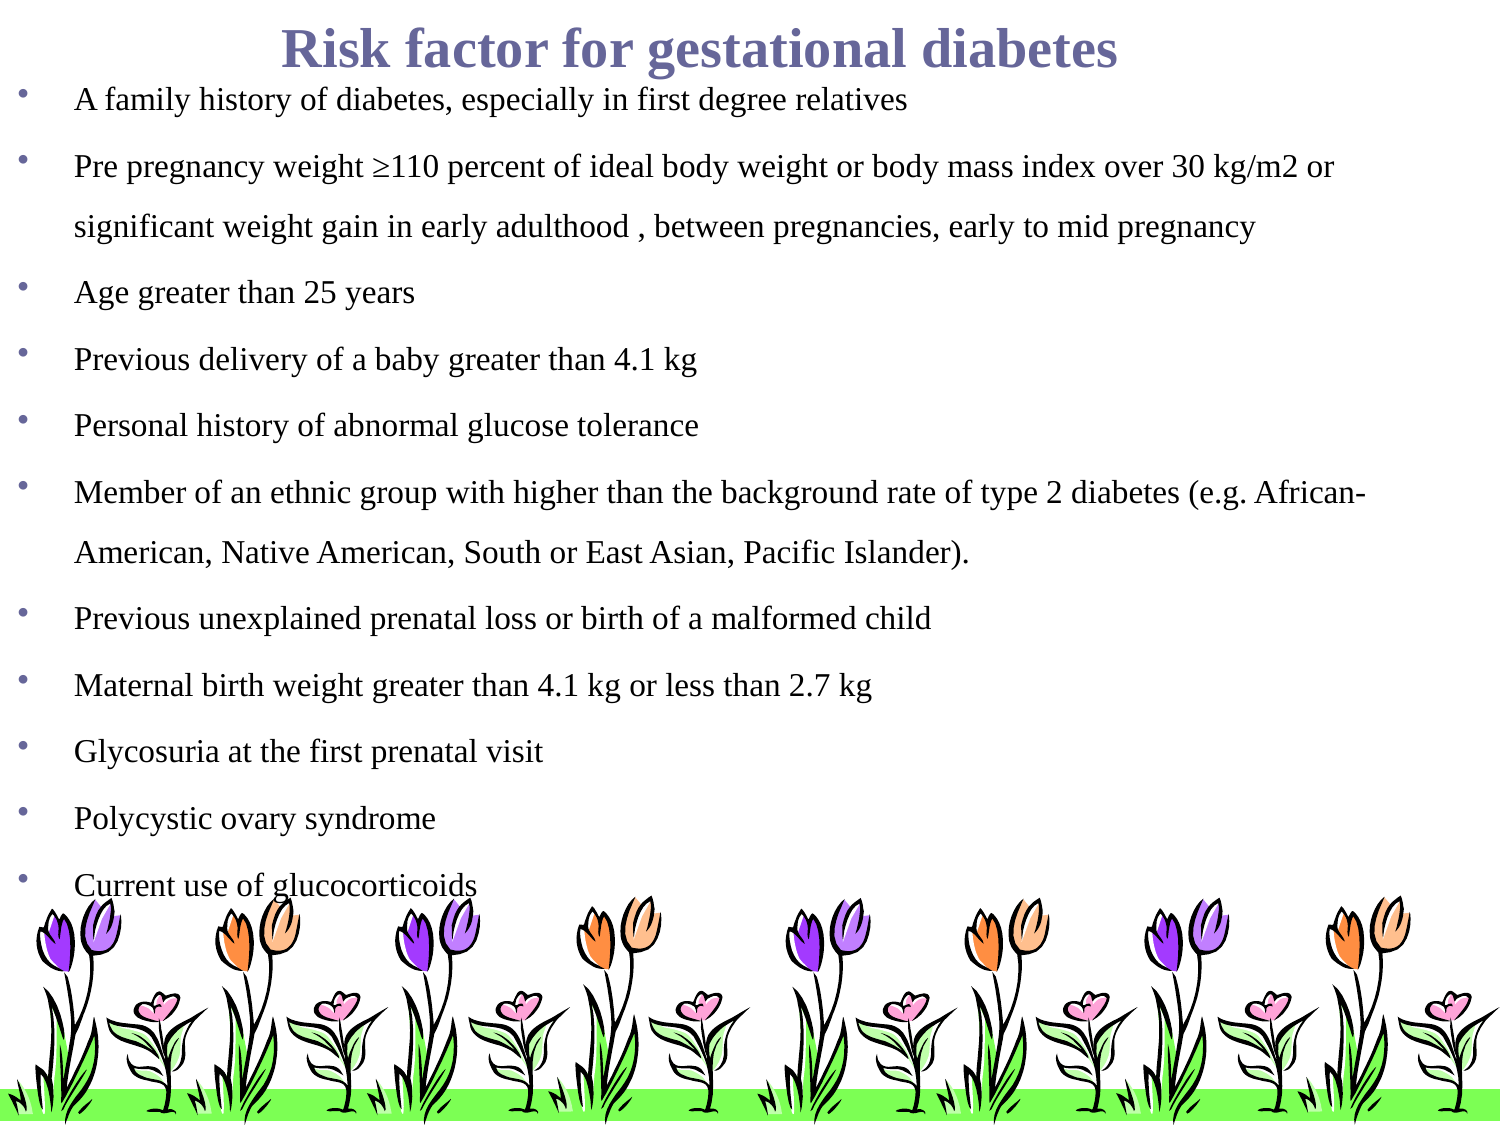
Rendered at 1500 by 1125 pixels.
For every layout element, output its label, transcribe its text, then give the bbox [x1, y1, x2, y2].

list A family history of diabetes, especially in first degree relatives Pre pregnancy weight ≥110 percent of ideal body weight or body mass index over 30 kg/m2 or significant weight gain in early adulthood , between pregnancies, early to mid pregnancy Age greater than 25 years Previous delivery of a baby greater than 4.1 kg Personal history of abnormal glucose tolerance Member of an ethnic group with higher than the background rate of type 2 diabetes (e.g. African-American, Native American, South or East Asian, Pacific Islander). Previous unexplained prenatal loss or birth of a malformed child Maternal birth weight greater than 4.1 kg or less than 2.7 kg Glycosuria at the first prenatal visit Polycystic ovary syndrome Current use of glucocorticoids [2, 50, 1475, 925]
title Risk factor for gestational diabetes [50, 2, 1351, 50]
